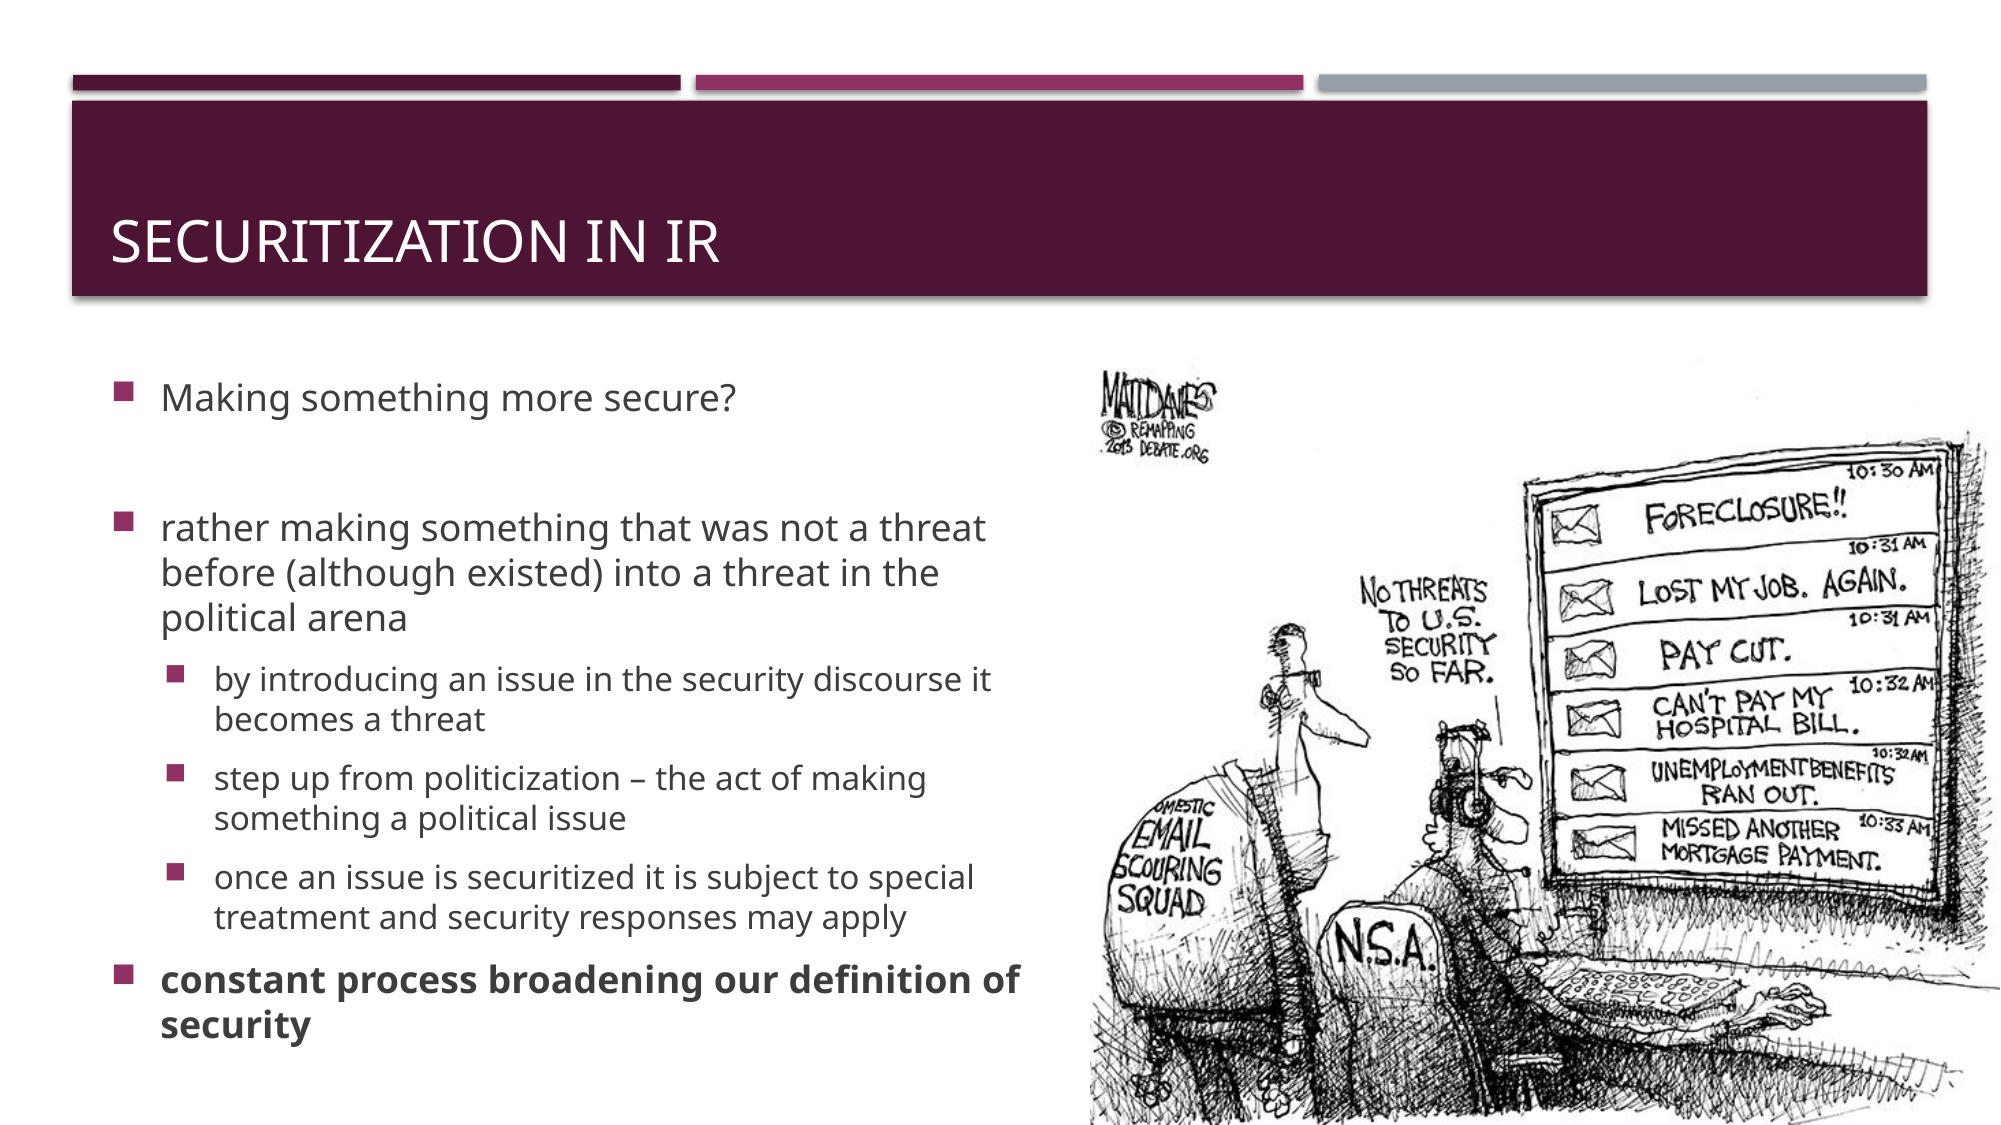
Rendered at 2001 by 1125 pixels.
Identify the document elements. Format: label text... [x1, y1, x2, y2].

title Securitization in ir [95, 115, 1905, 282]
picture [1090, 357, 2000, 1125]
list Making something more secure? rather making something that was not a threat before (although existed) into a threat in the political arena by introducing an issue in the security discourse it becomes a threat step up from politicization – the act of making something a political issue once an issue is securitized it is subject to special treatment and security responses may apply constant process broadening our definition of security [95, 357, 1058, 1063]
